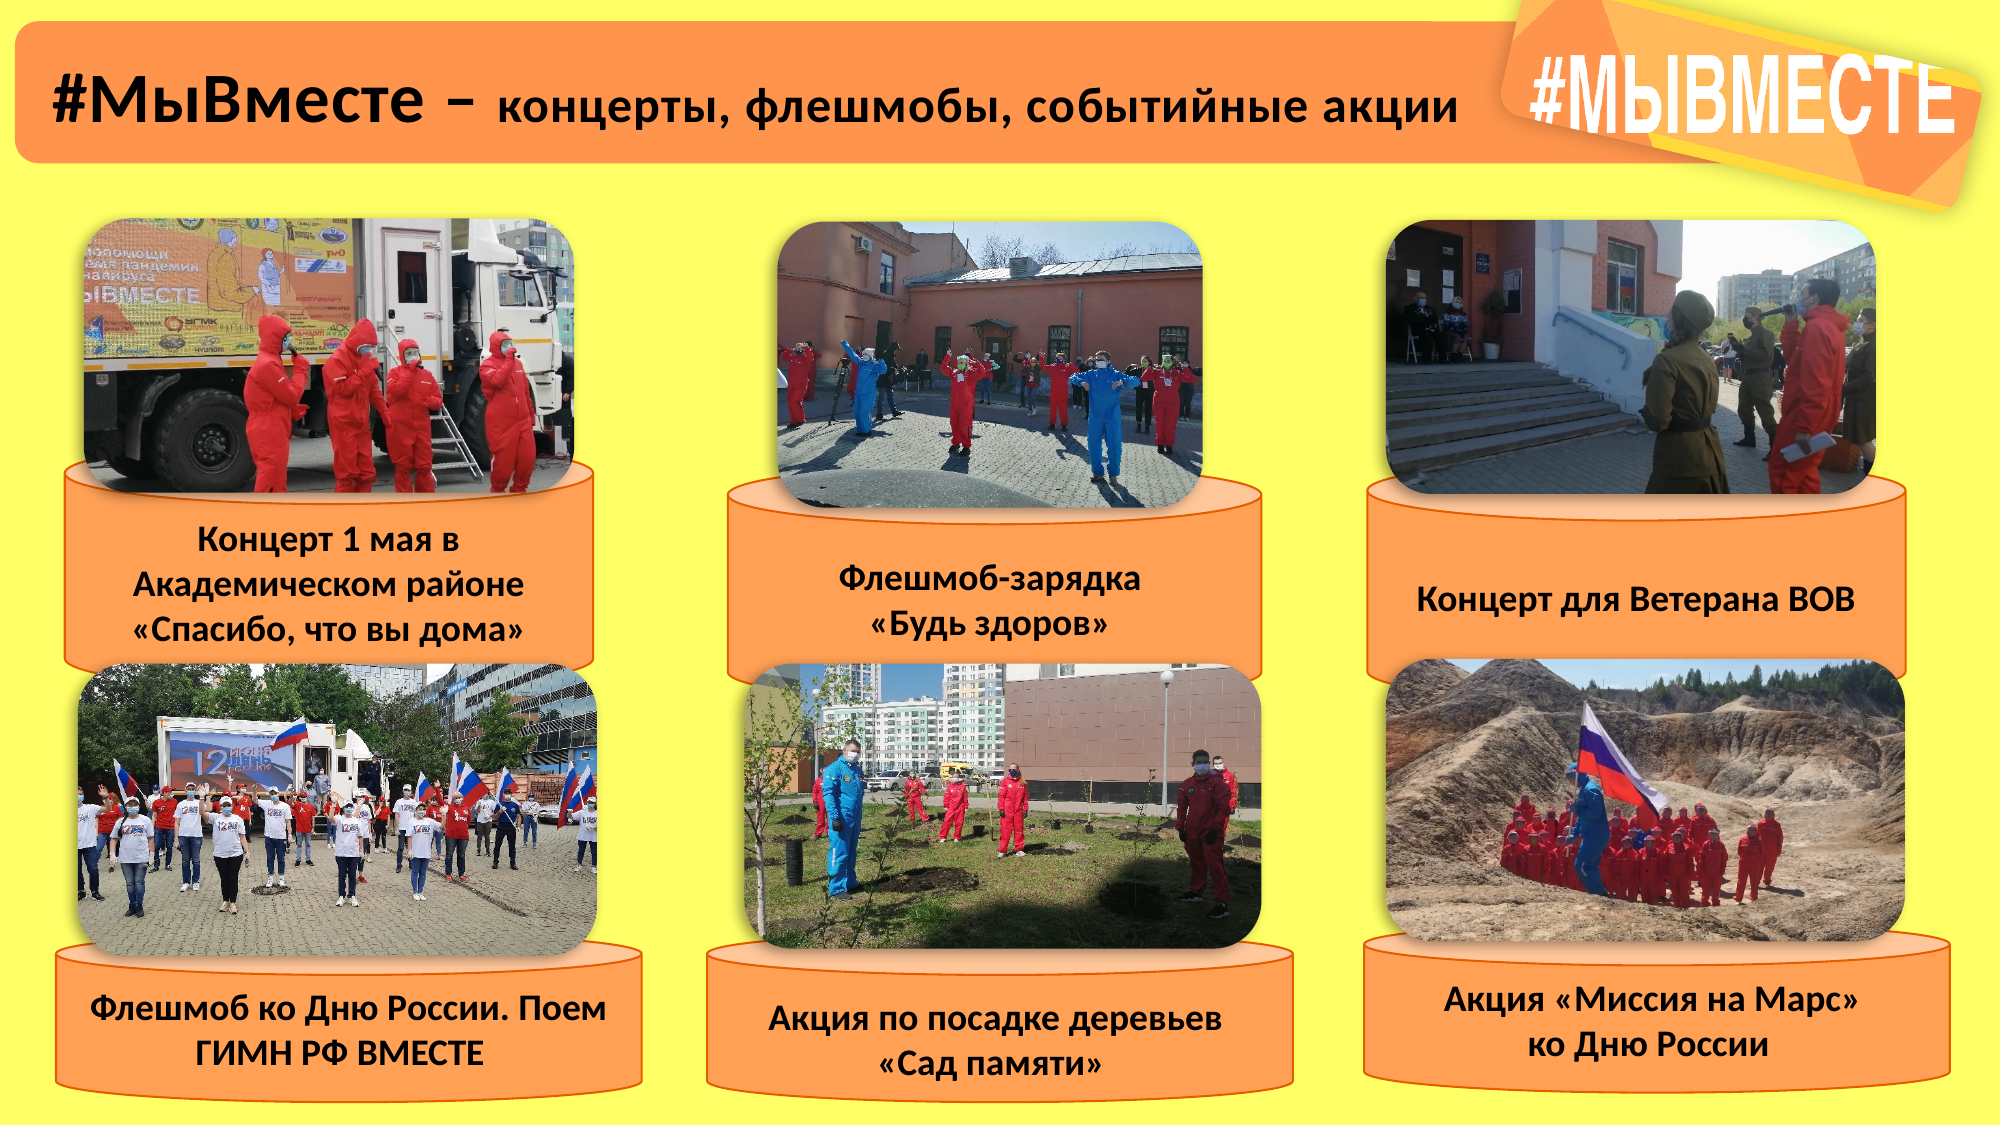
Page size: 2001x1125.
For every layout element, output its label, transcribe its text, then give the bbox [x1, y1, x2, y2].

text_box Флешмоб-зарядка «Будь здоров» [726, 475, 1263, 683]
picture [1385, 219, 1876, 495]
picture [777, 221, 1203, 508]
picture [77, 663, 597, 956]
text_box Акция «Миссия на Марс» ко Дню России [1362, 931, 1951, 1094]
picture [1506, 0, 1982, 212]
text_box Концерт для Ветерана ВОВ [1366, 475, 1907, 682]
picture [83, 218, 575, 493]
text_box Акция по посадке деревьев «Сад памяти» [705, 942, 1294, 1104]
picture [1385, 658, 1905, 942]
text_box Концерт 1 мая в Академическом районе «Спасибо, что вы дома» [63, 461, 595, 669]
text_box [13, 20, 1506, 165]
picture [744, 663, 1262, 949]
text_box Флешмоб ко Дню России. Поем ГИМН РФ ВМЕСТЕ [54, 941, 643, 1104]
text_box #МыВместе – концерты, флешмобы, событийные акции [37, 44, 1506, 145]
